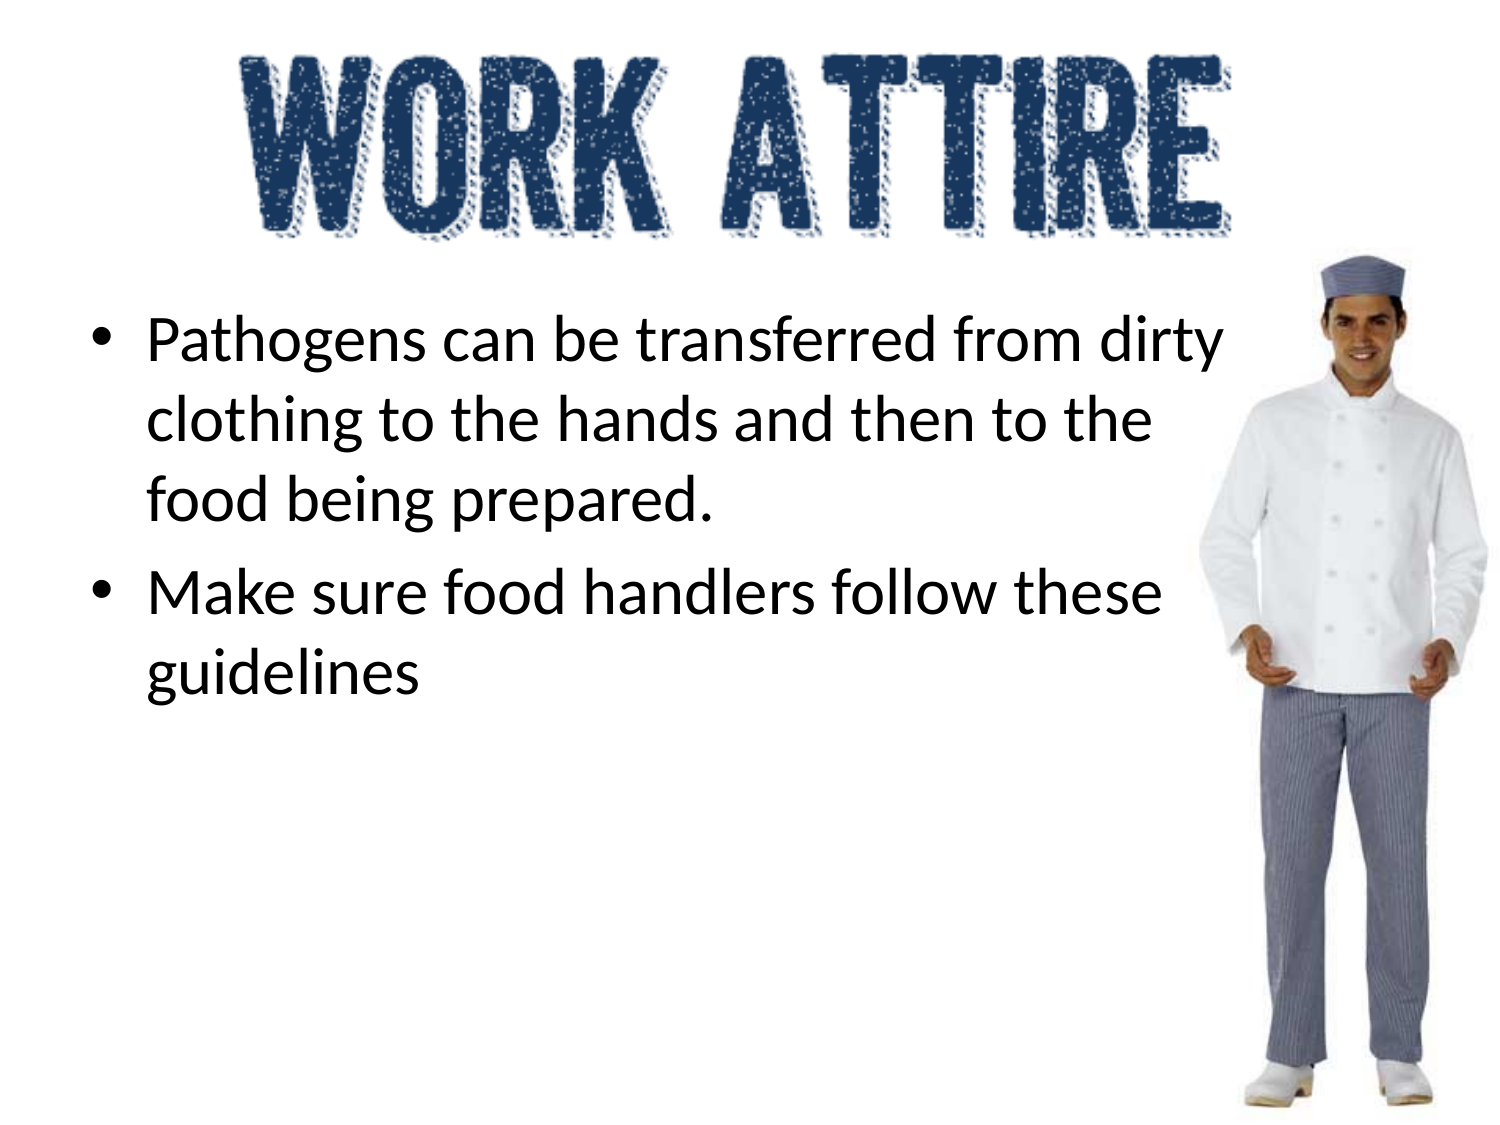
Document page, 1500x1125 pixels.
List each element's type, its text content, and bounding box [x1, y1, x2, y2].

picture [219, 37, 1500, 1125]
list Pathogens can be transferred from dirty clothing to the hands and then to the food being prepared. Make sure food handlers follow these guidelines [75, 287, 1182, 1005]
